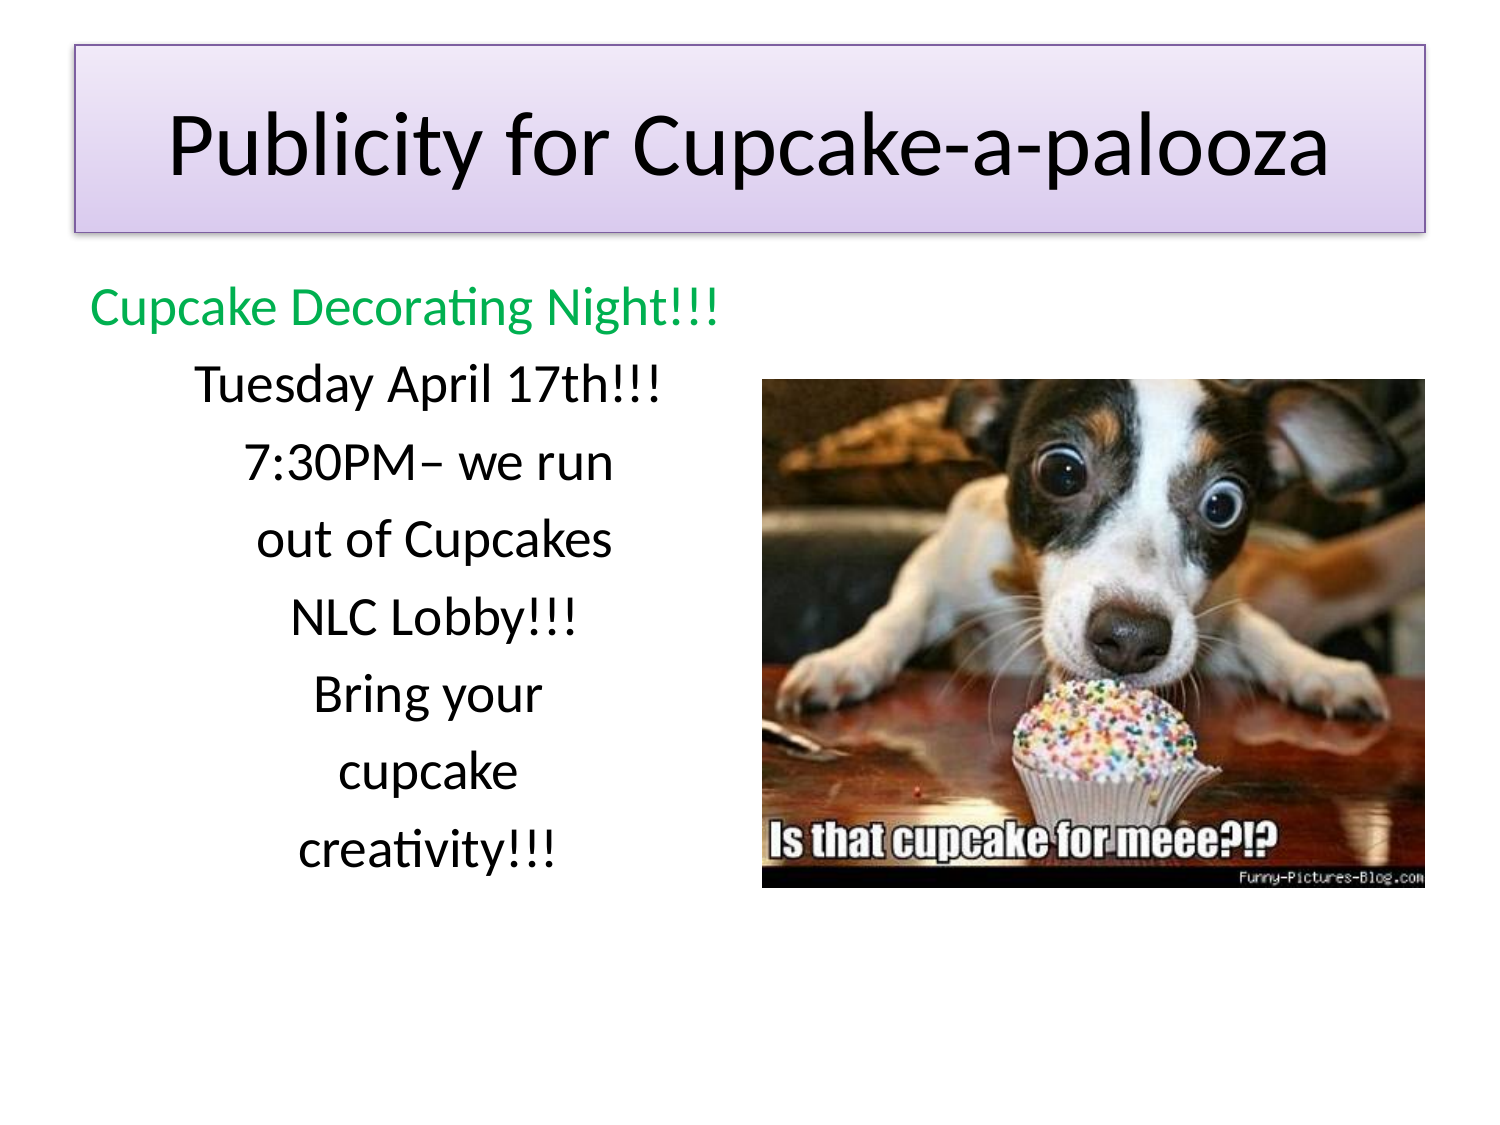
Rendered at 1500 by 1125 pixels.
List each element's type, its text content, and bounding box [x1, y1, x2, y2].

title Publicity for Cupcake-a-palooza [74, 44, 1426, 233]
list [762, 379, 1426, 888]
list Cupcake Decorating Night!!! Tuesday April 17th!!! 7:30PM– we run out of Cupcakes NLC Lobby!!! Bring your cupcake creativity!!! [74, 262, 738, 1006]
